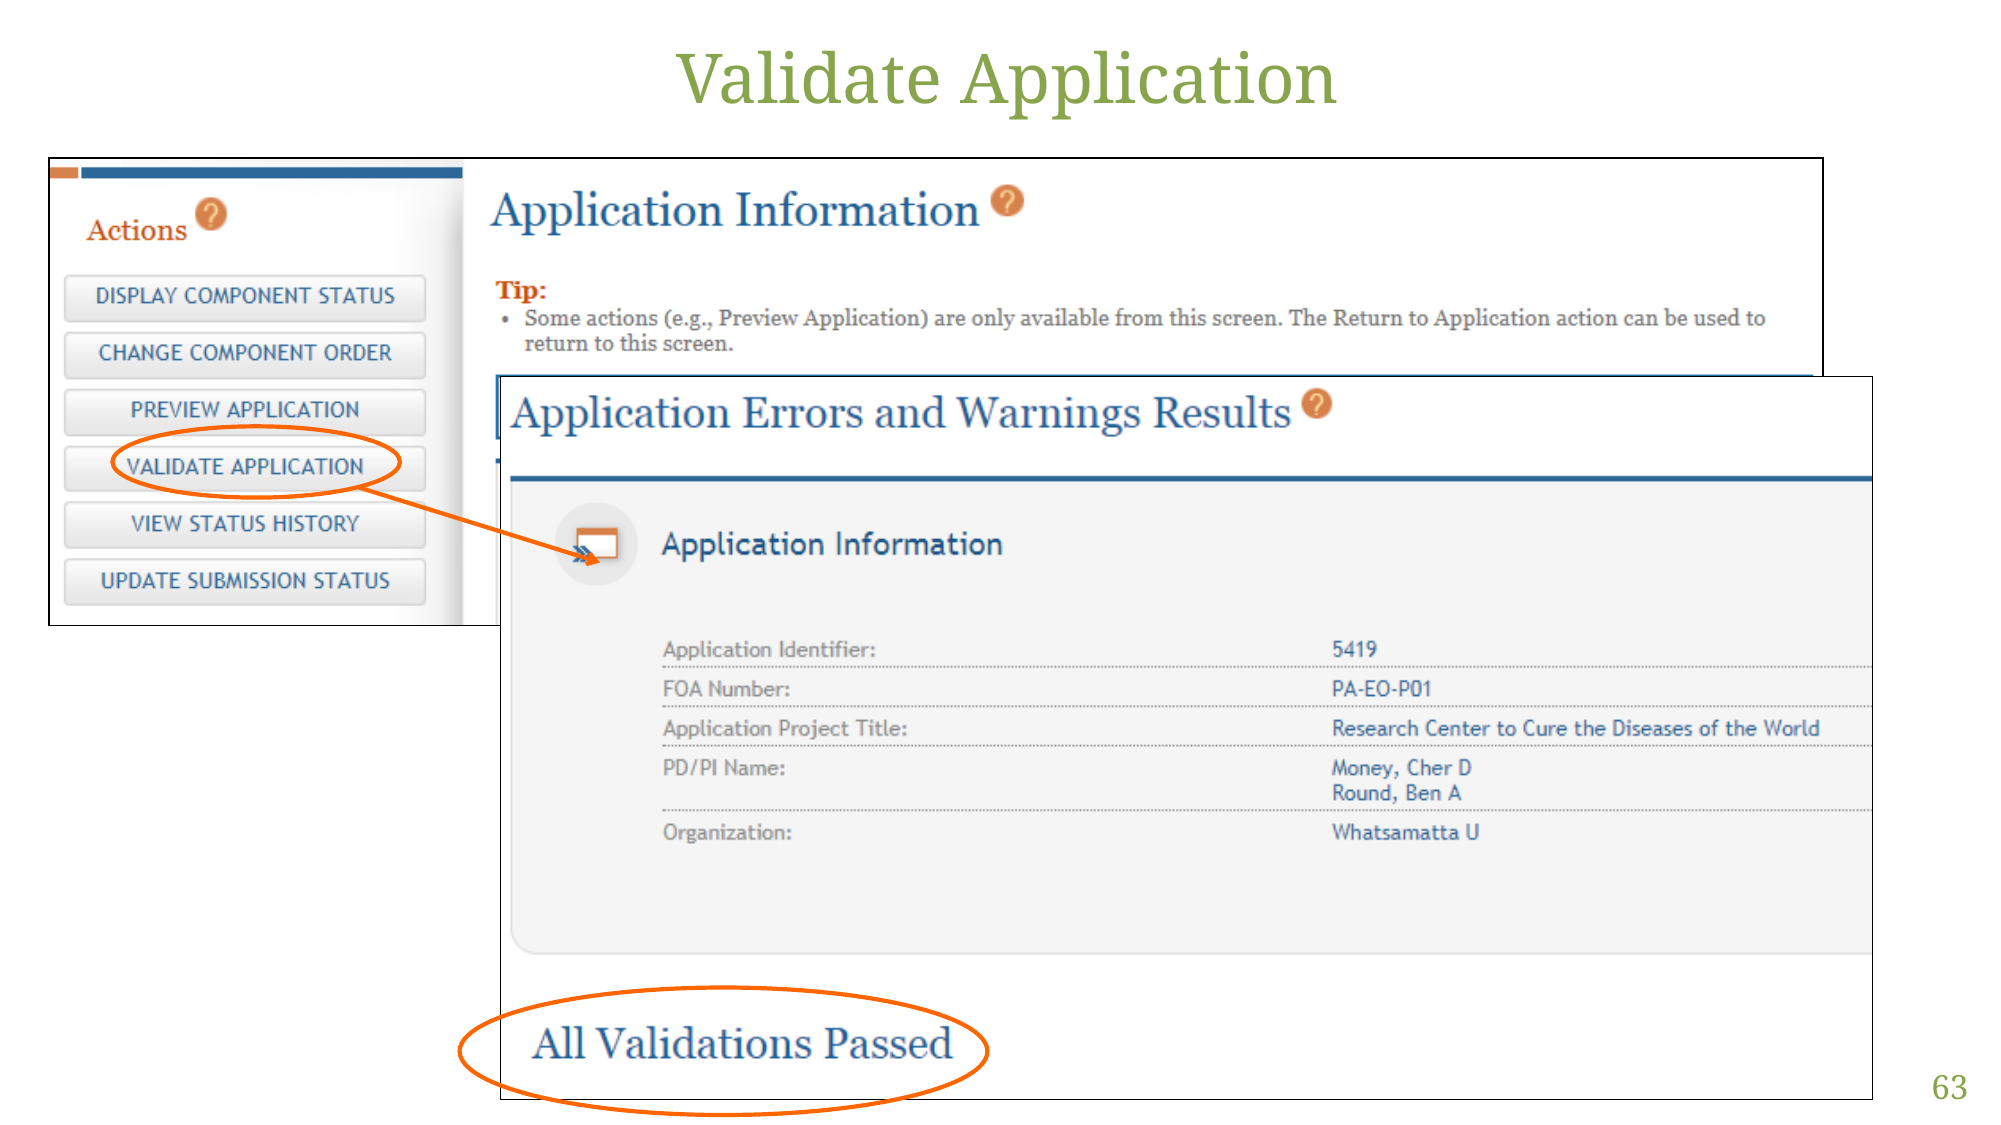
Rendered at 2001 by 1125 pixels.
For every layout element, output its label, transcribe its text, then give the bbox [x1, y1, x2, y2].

slide_number 63 [1899, 1052, 2000, 1125]
text_box [631, 1111, 816, 1116]
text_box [357, 487, 600, 563]
title Validate Application [75, 0, 1942, 125]
text_box [459, 1020, 493, 1083]
picture [49, 158, 1873, 1100]
